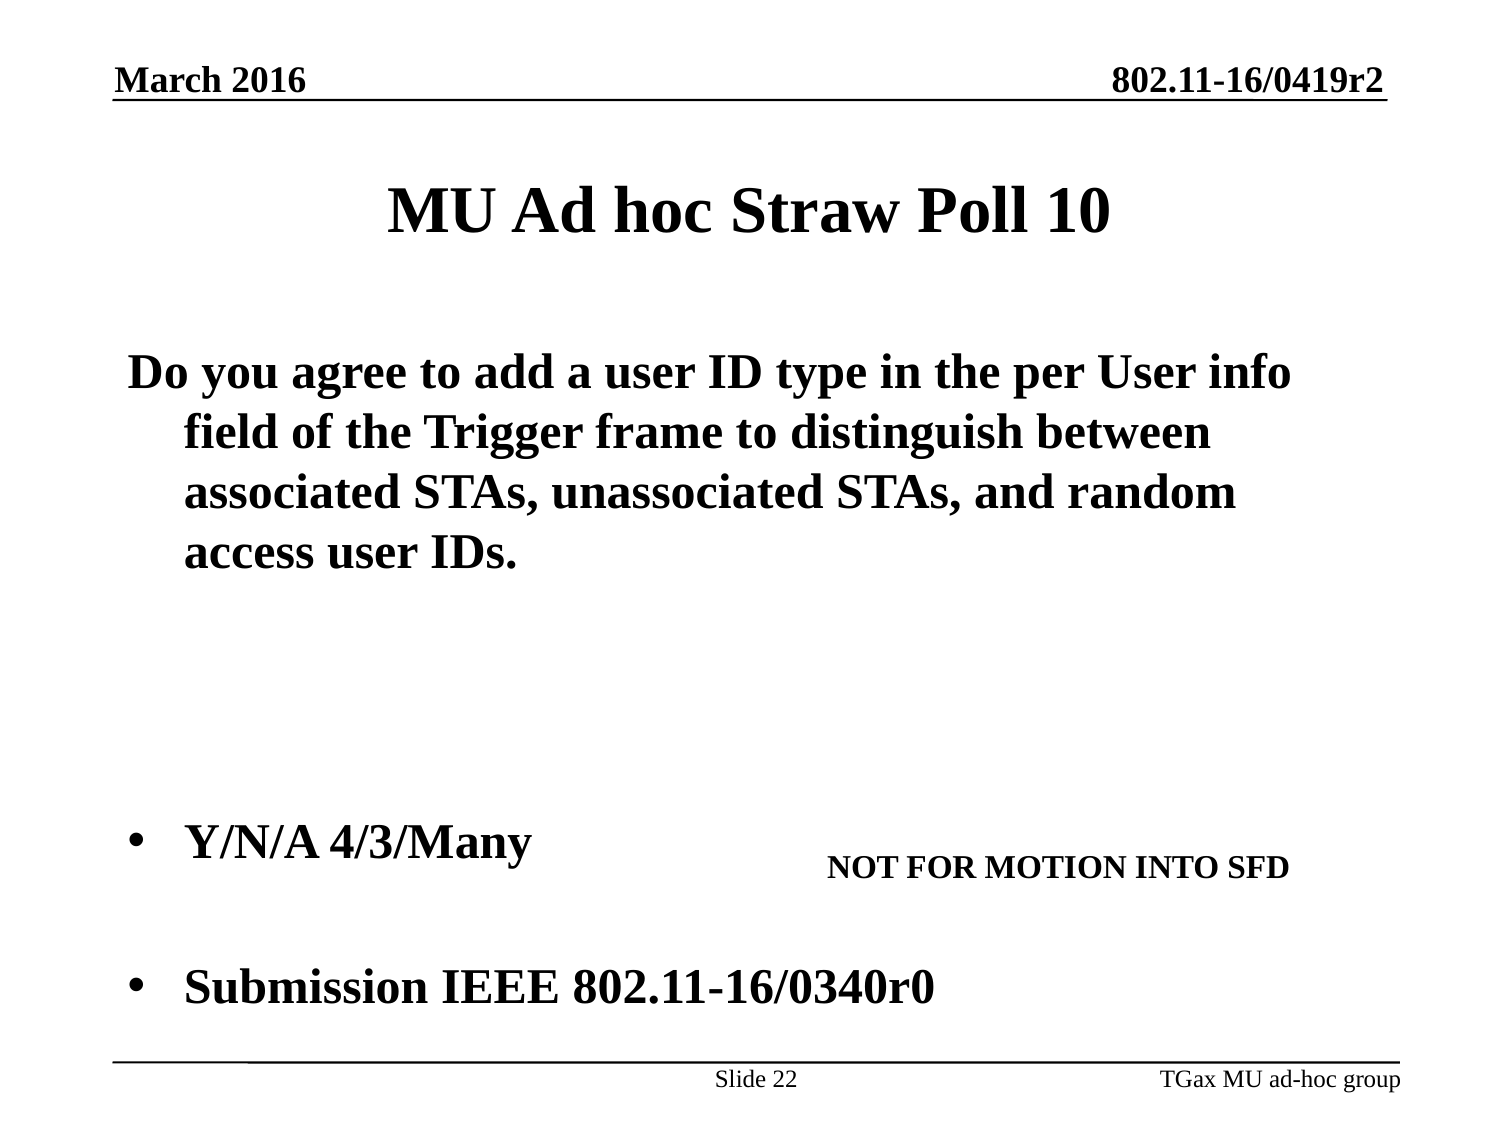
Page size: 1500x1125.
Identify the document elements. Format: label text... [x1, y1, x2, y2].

footer TGax MU ad-hoc group [1156, 1062, 1402, 1093]
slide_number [114, 54, 425, 100]
slide_number Slide 22 [712, 1062, 800, 1093]
text_box NOT FOR MOTION INTO SFD [812, 837, 1338, 893]
text_box MU Ad hoc Straw Poll 10 [112, 118, 1388, 294]
text_box Do you agree to add a user ID type in the per User info field of the Trigger frame to distinguish between associated STAs, unassociated STAs, and random access user IDs. Y/N/A 4/3/Many Submission IEEE 802.11-16/0340r0 [112, 331, 1388, 1007]
